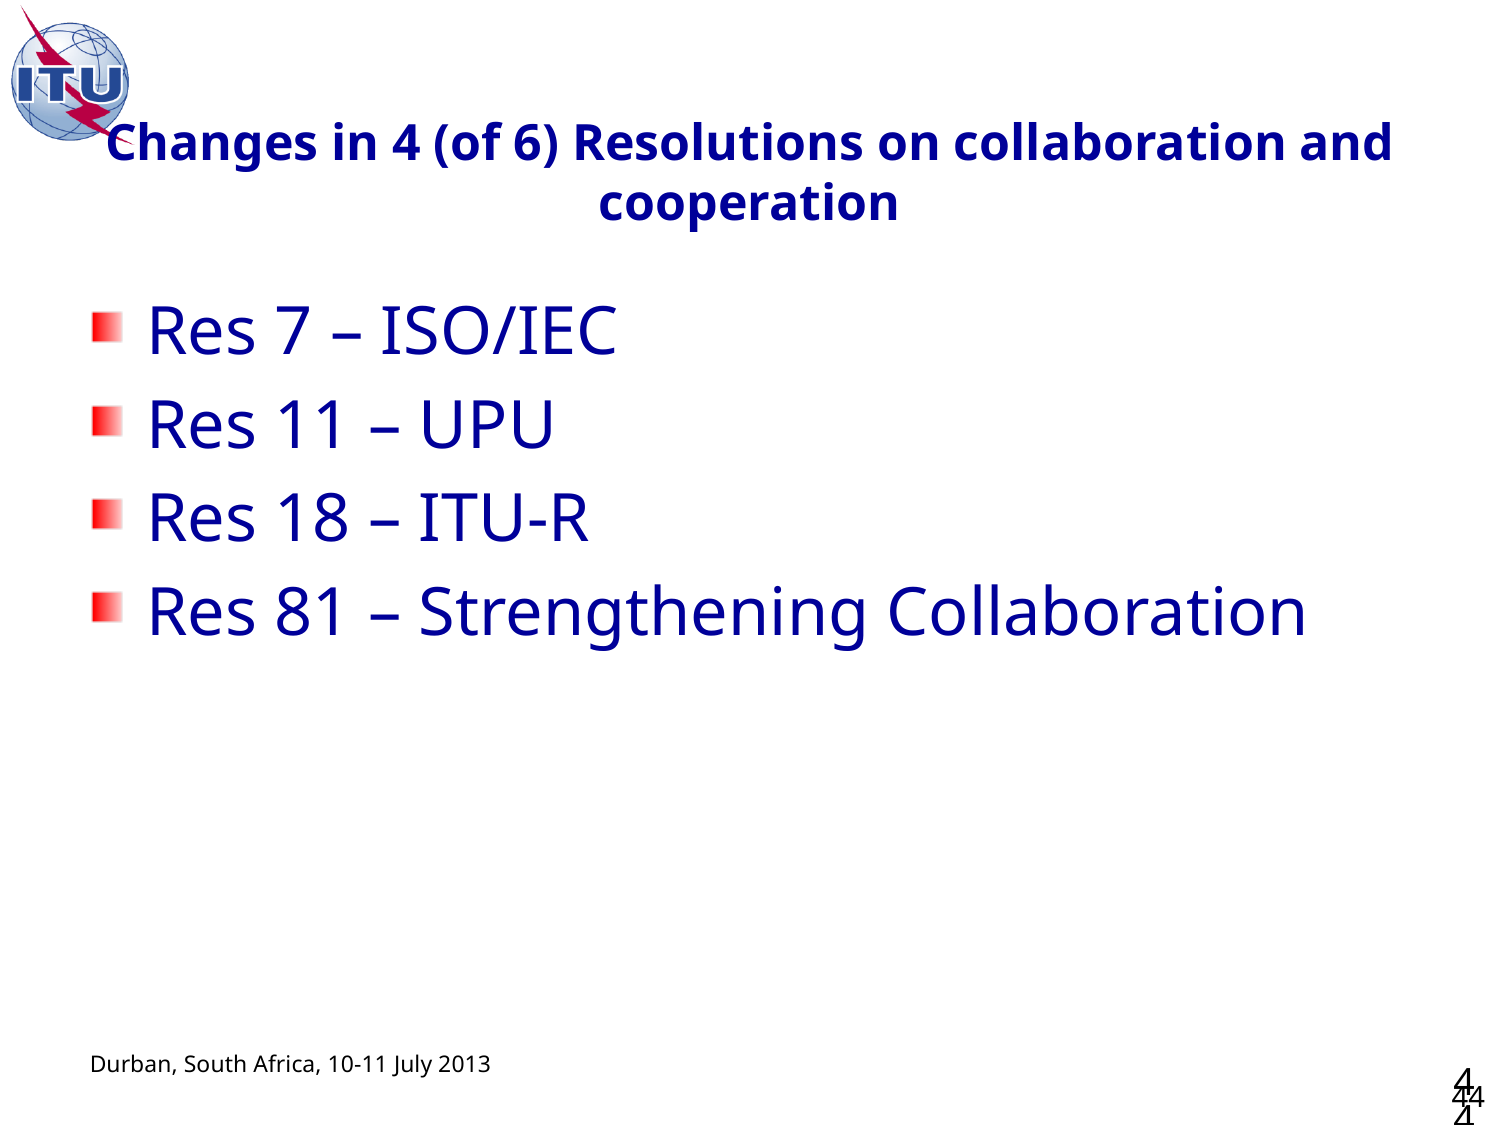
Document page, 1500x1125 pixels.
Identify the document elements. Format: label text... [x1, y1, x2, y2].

picture [90, 404, 126, 440]
title Changes in 4 (of 6) Resolutions on collaboration and cooperation [0, 72, 1500, 269]
picture [90, 497, 126, 533]
slide_number 44 [1438, 1050, 1495, 1091]
picture [90, 310, 126, 346]
picture [10, 5, 136, 72]
picture [90, 590, 126, 626]
list Res 7 – ISO/IEC Res 11 – UPU Res 18 – ITU-R Res 81 – Strengthening Collaboration [75, 280, 1425, 918]
